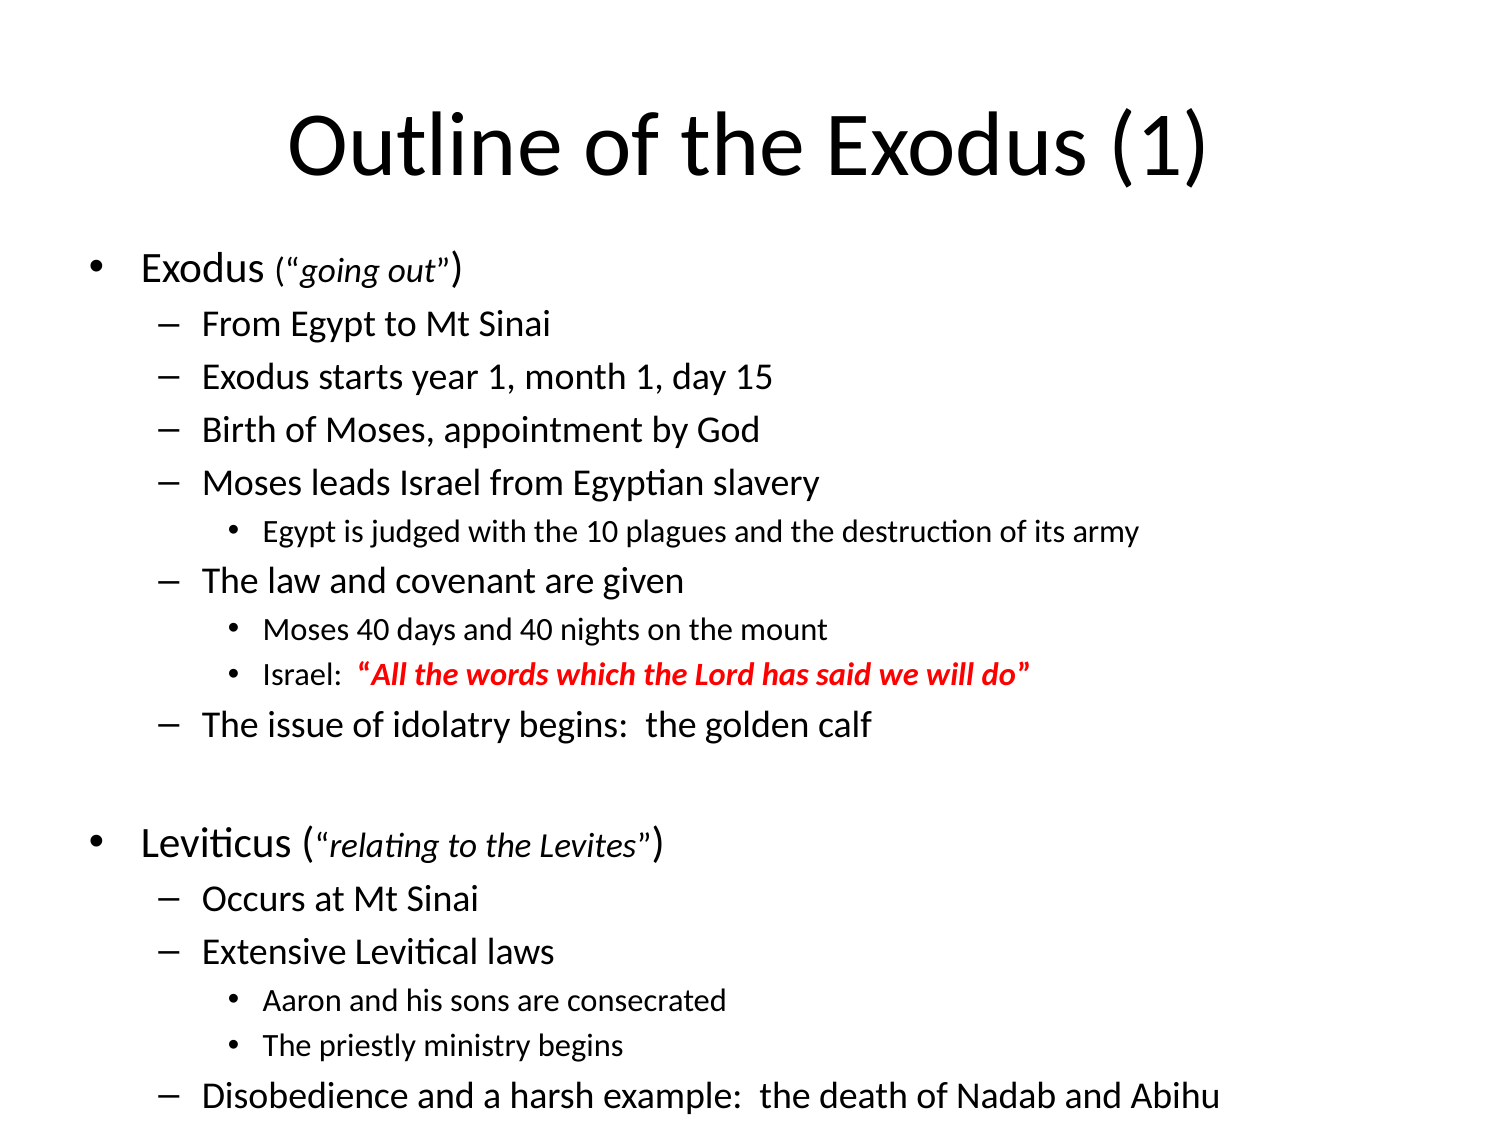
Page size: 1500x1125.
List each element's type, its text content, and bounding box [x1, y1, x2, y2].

title Outline of the Exodus (1) [75, 45, 1425, 233]
list Exodus (“going out”) From Egypt to Mt Sinai Exodus starts year 1, month 1, day 15 Birth of Moses, appointment by God Moses leads Israel from Egyptian slavery Egypt is judged with the 10 plagues and the destruction of its army The law and covenant are given Moses 40 days and 40 nights on the mount Israel: “All the words which the Lord has said we will do” The issue of idolatry begins: the golden calf Leviticus (“relating to the Levites”) Occurs at Mt Sinai Extensive Levitical laws Aaron and his sons are consecrated The priestly ministry begins Disobedience and a harsh example: the death of Nadab and Abihu [73, 232, 1424, 1125]
